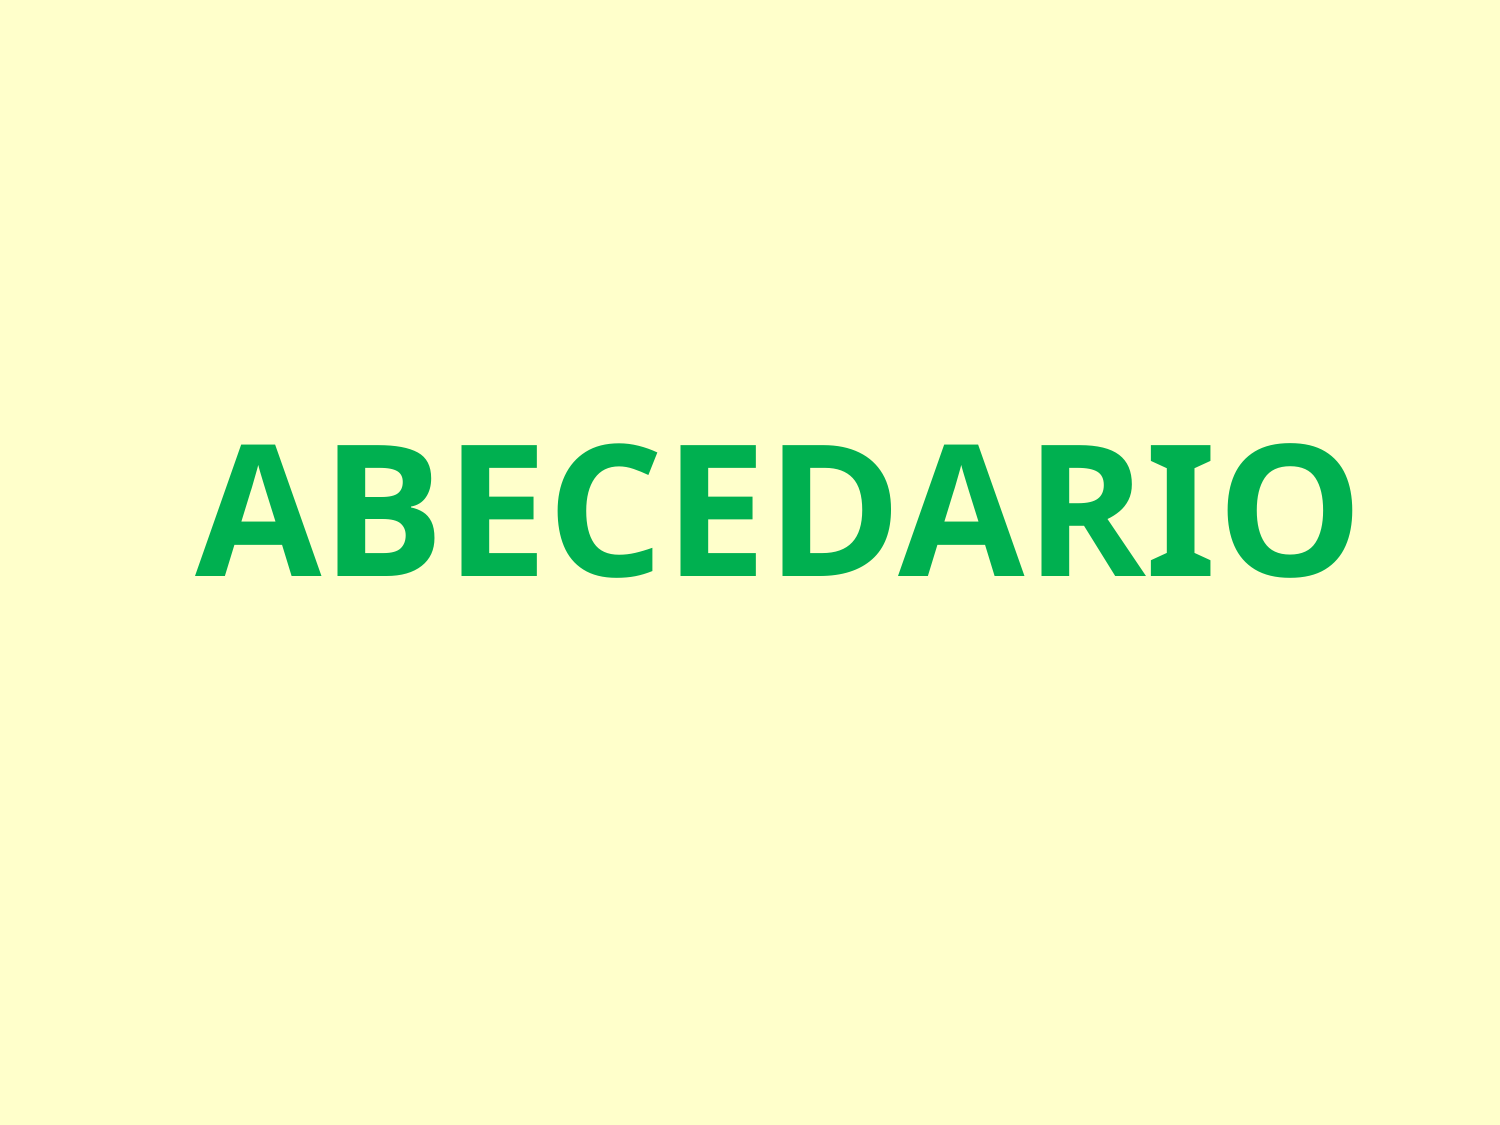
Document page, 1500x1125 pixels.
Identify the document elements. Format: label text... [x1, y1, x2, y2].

text_box ABECEDARIO [123, 385, 1435, 621]
